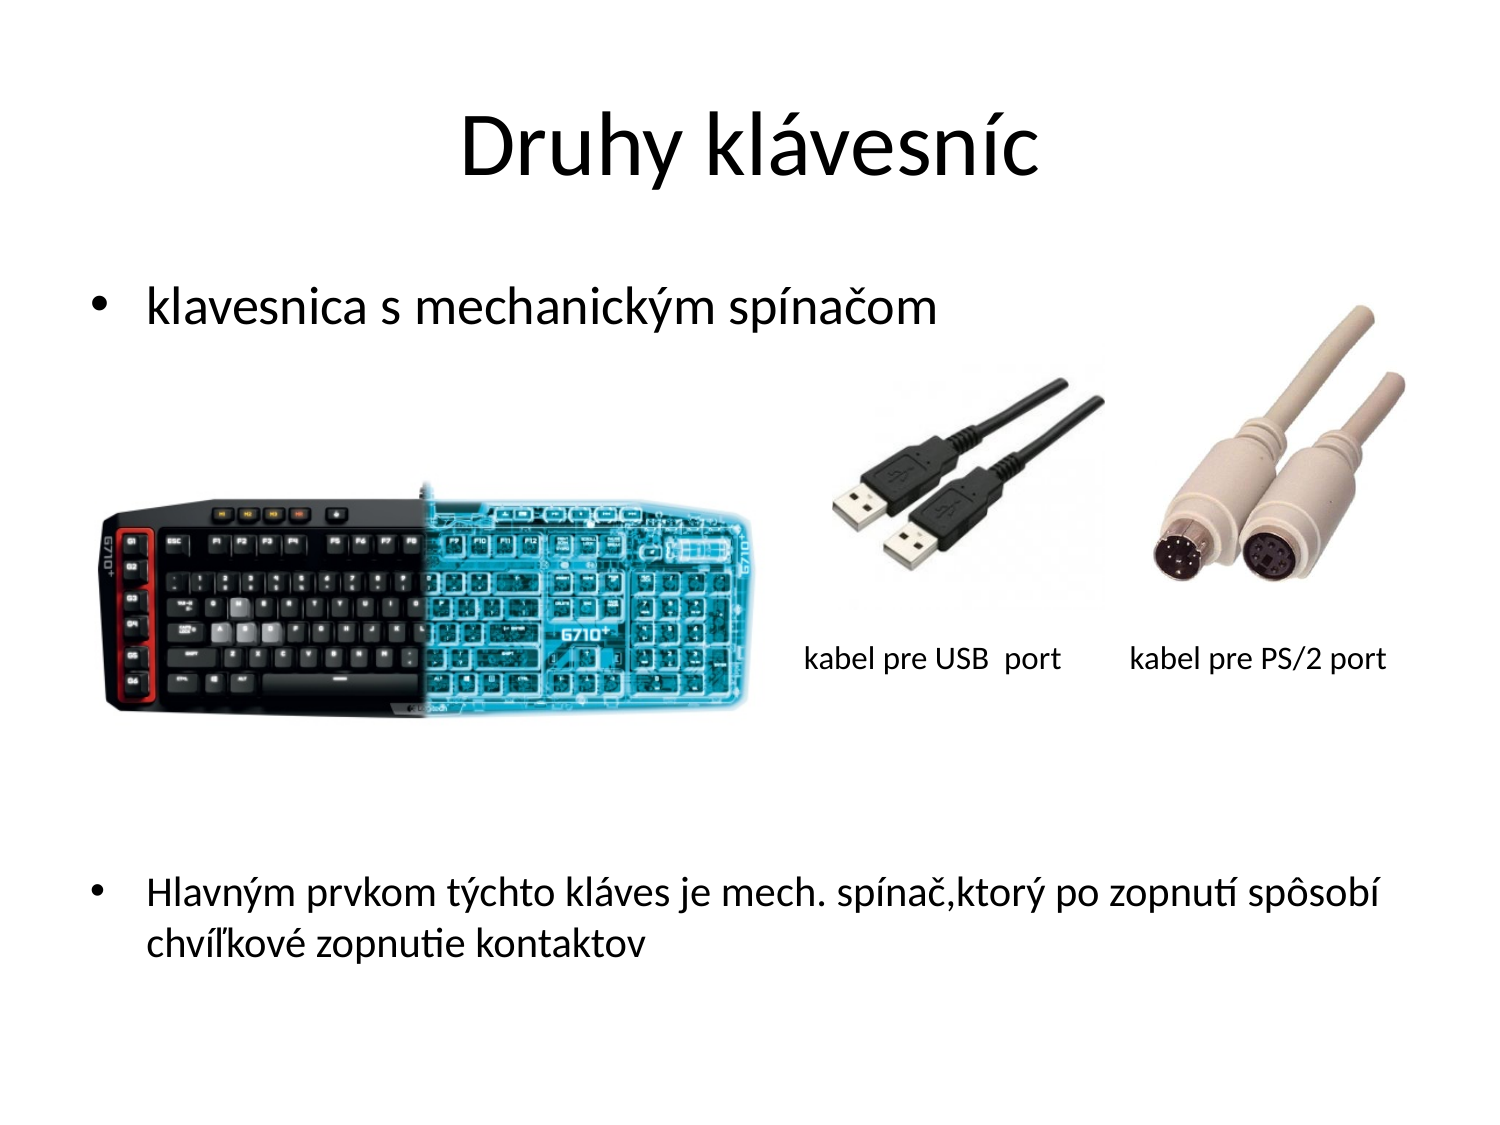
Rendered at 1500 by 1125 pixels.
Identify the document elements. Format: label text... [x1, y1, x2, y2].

picture [832, 337, 1105, 611]
picture [1151, 302, 1407, 584]
title Druhy klávesníc [75, 45, 1425, 233]
picture [76, 408, 774, 801]
list klavesnica s mechanickým spínačom kabel pre USB port kabel pre PS/2 port Hlavným prvkom týchto kláves je mech. spínač,ktorý po zopnutí spôsobí chvíľkové zopnutie kontaktov [75, 262, 1425, 1005]
